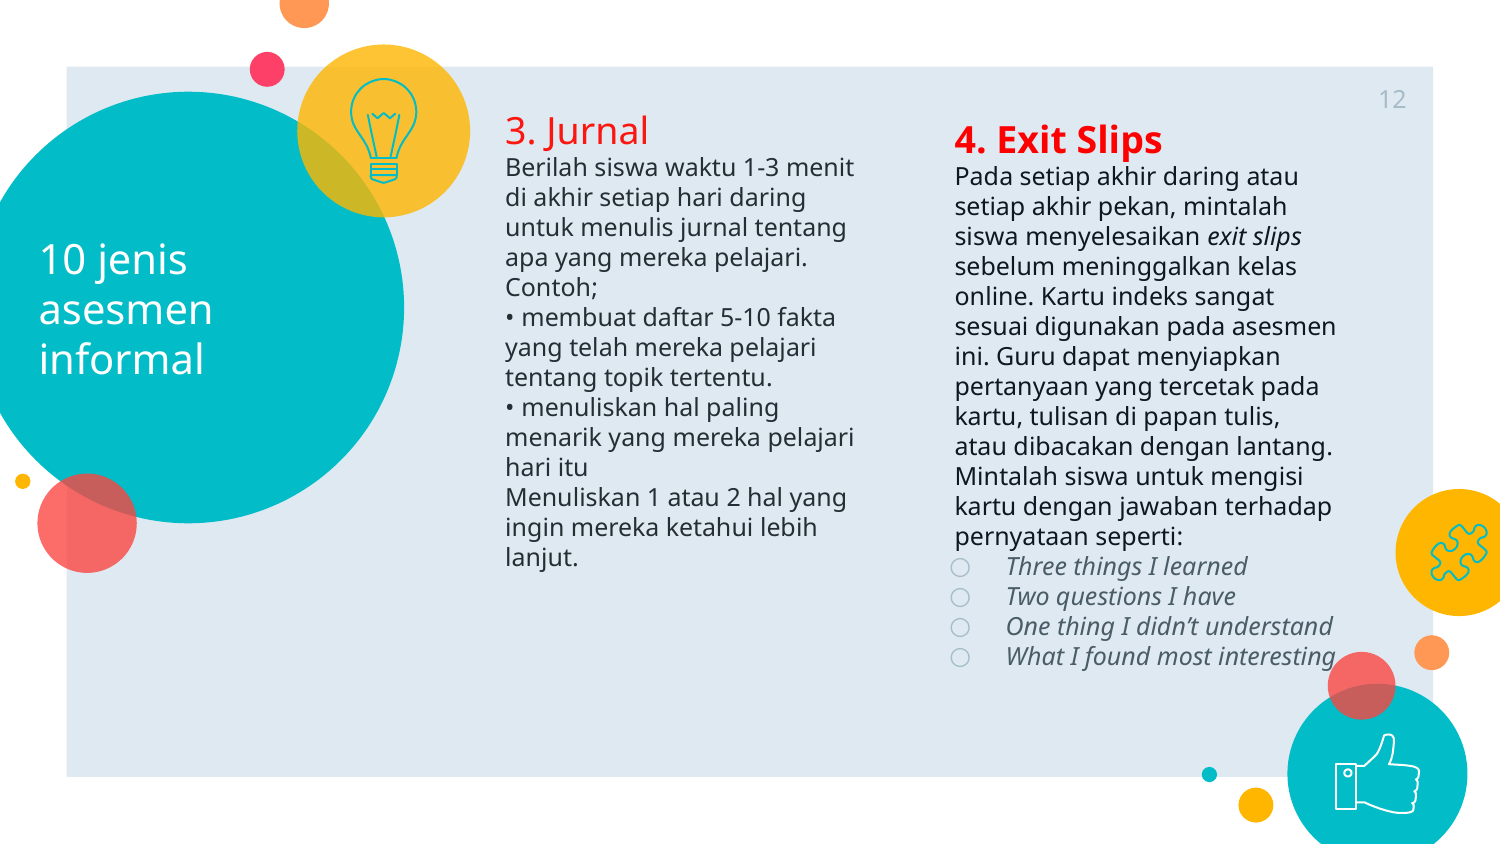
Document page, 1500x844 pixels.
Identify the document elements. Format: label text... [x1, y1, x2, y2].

slide_number 12 [1331, 68, 1422, 134]
list 4. Exit Slips Pada setiap akhir daring atau setiap akhir pekan, mintalah siswa menyelesaikan exit slips sebelum meninggalkan kelas online. Kartu indeks sangat sesuai digunakan pada asesmen ini. Guru dapat menyiapkan pertanyaan yang tercetak pada kartu, tulisan di papan tulis, atau dibacakan dengan lantang. Mintalah siswa untuk mengisi kartu dengan jawaban terhadap pernyataan seperti: Three things I learned Two questions I have One thing I didn’t understand What I found most interesting [915, 100, 1354, 688]
list 3. Jurnal Berilah siswa waktu 1-3 menit di akhir setiap hari daring untuk menulis jurnal tentang apa yang mereka pelajari. Contoh; • membuat daftar 5-10 fakta yang telah mereka pelajari tentang topik tertentu. • menuliskan hal paling menarik yang mereka pelajari hari itu Menuliskan 1 atau 2 hal yang ingin mereka ketahui lebih lanjut. [471, 91, 885, 668]
title 10 jenis asesmen informal [23, 91, 375, 524]
